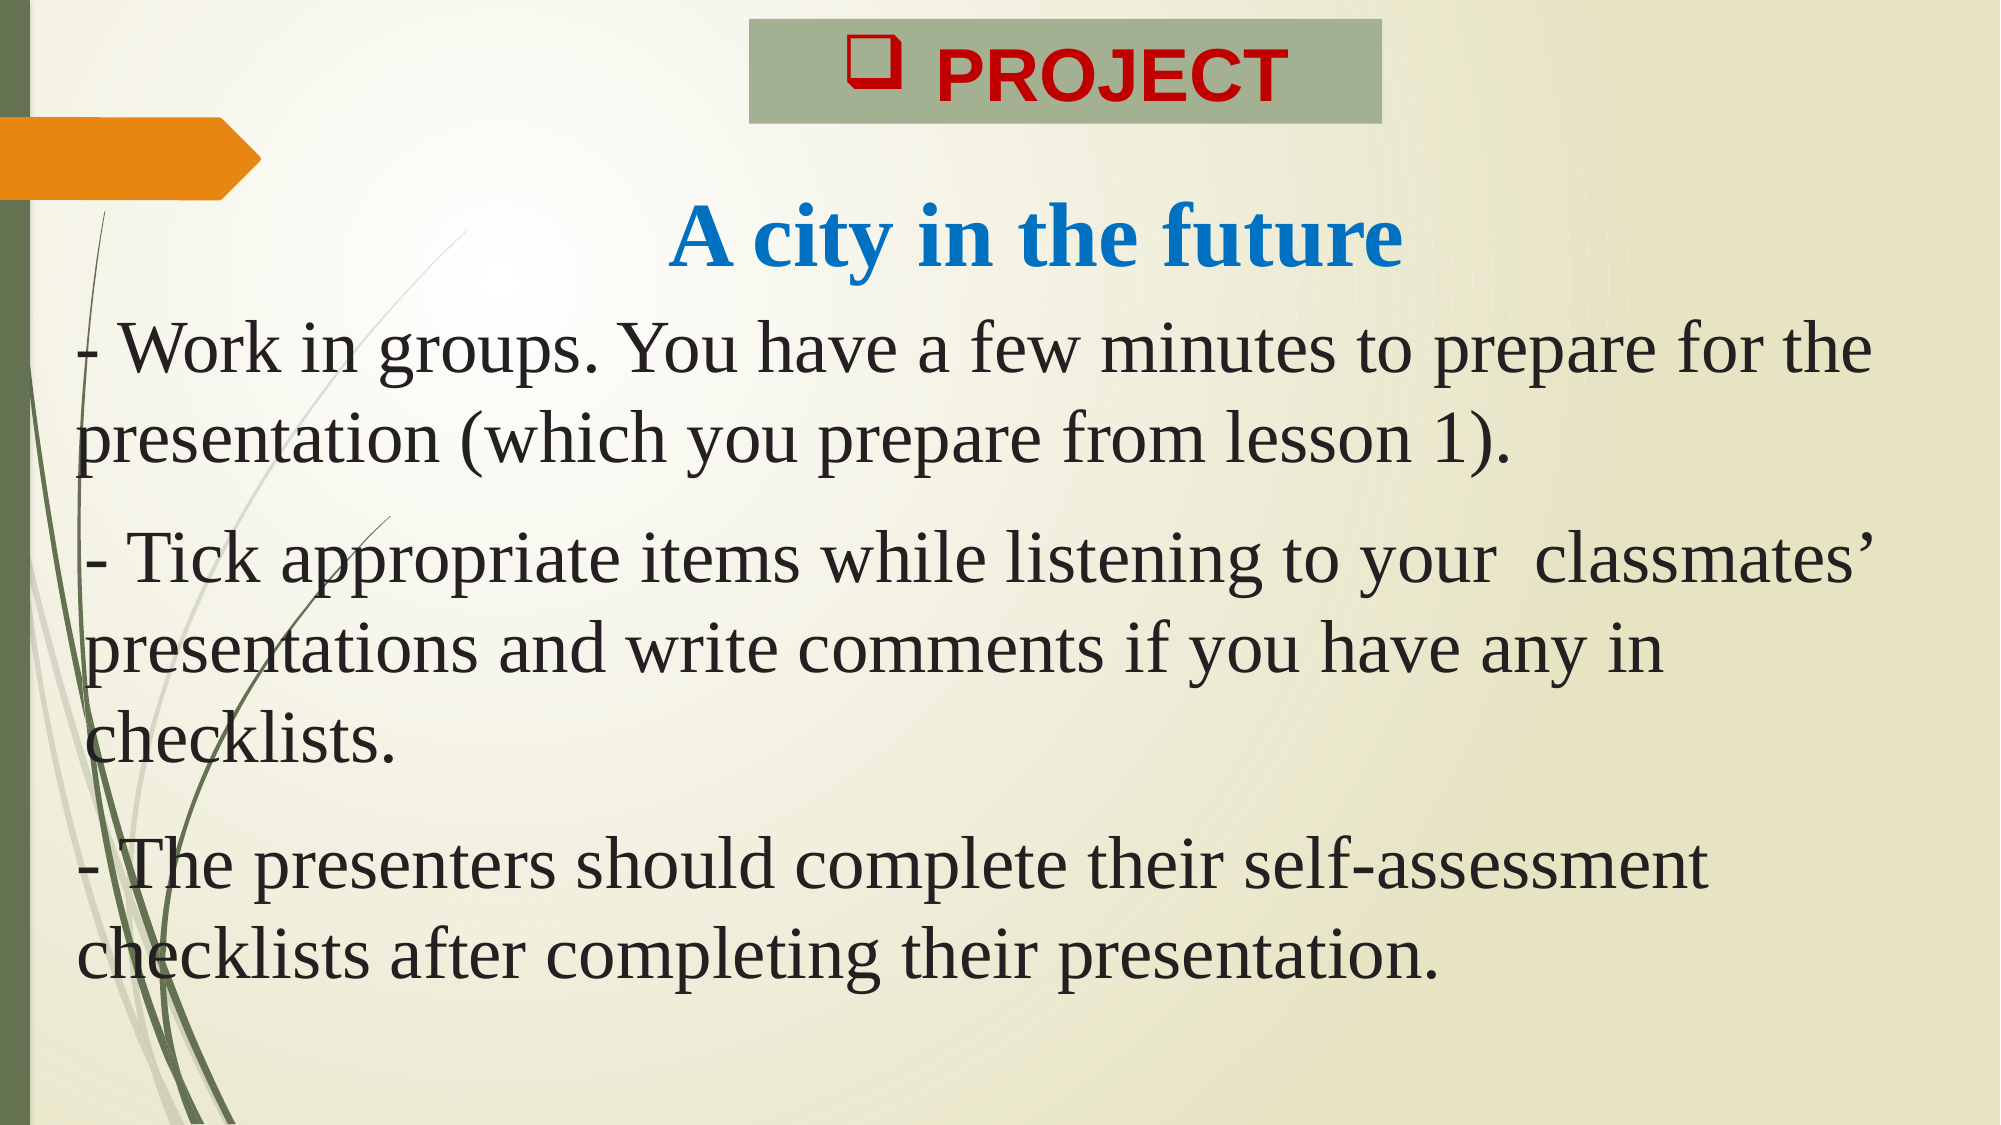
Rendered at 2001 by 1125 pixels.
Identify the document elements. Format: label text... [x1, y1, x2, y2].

text_box - The presenters should complete their self-assessment checklists after completing their presentation. [61, 805, 2000, 1001]
text_box A city in the future [653, 167, 1487, 293]
text_box - Work in groups. You have a few minutes to prepare for the presentation (which you prepare from lesson 1). [60, 289, 2000, 485]
text_box - Tick appropriate items while listening to your classmates’ presentations and write comments if you have any in checklists. [69, 500, 2000, 785]
text_box PROJECT [749, 18, 1383, 124]
